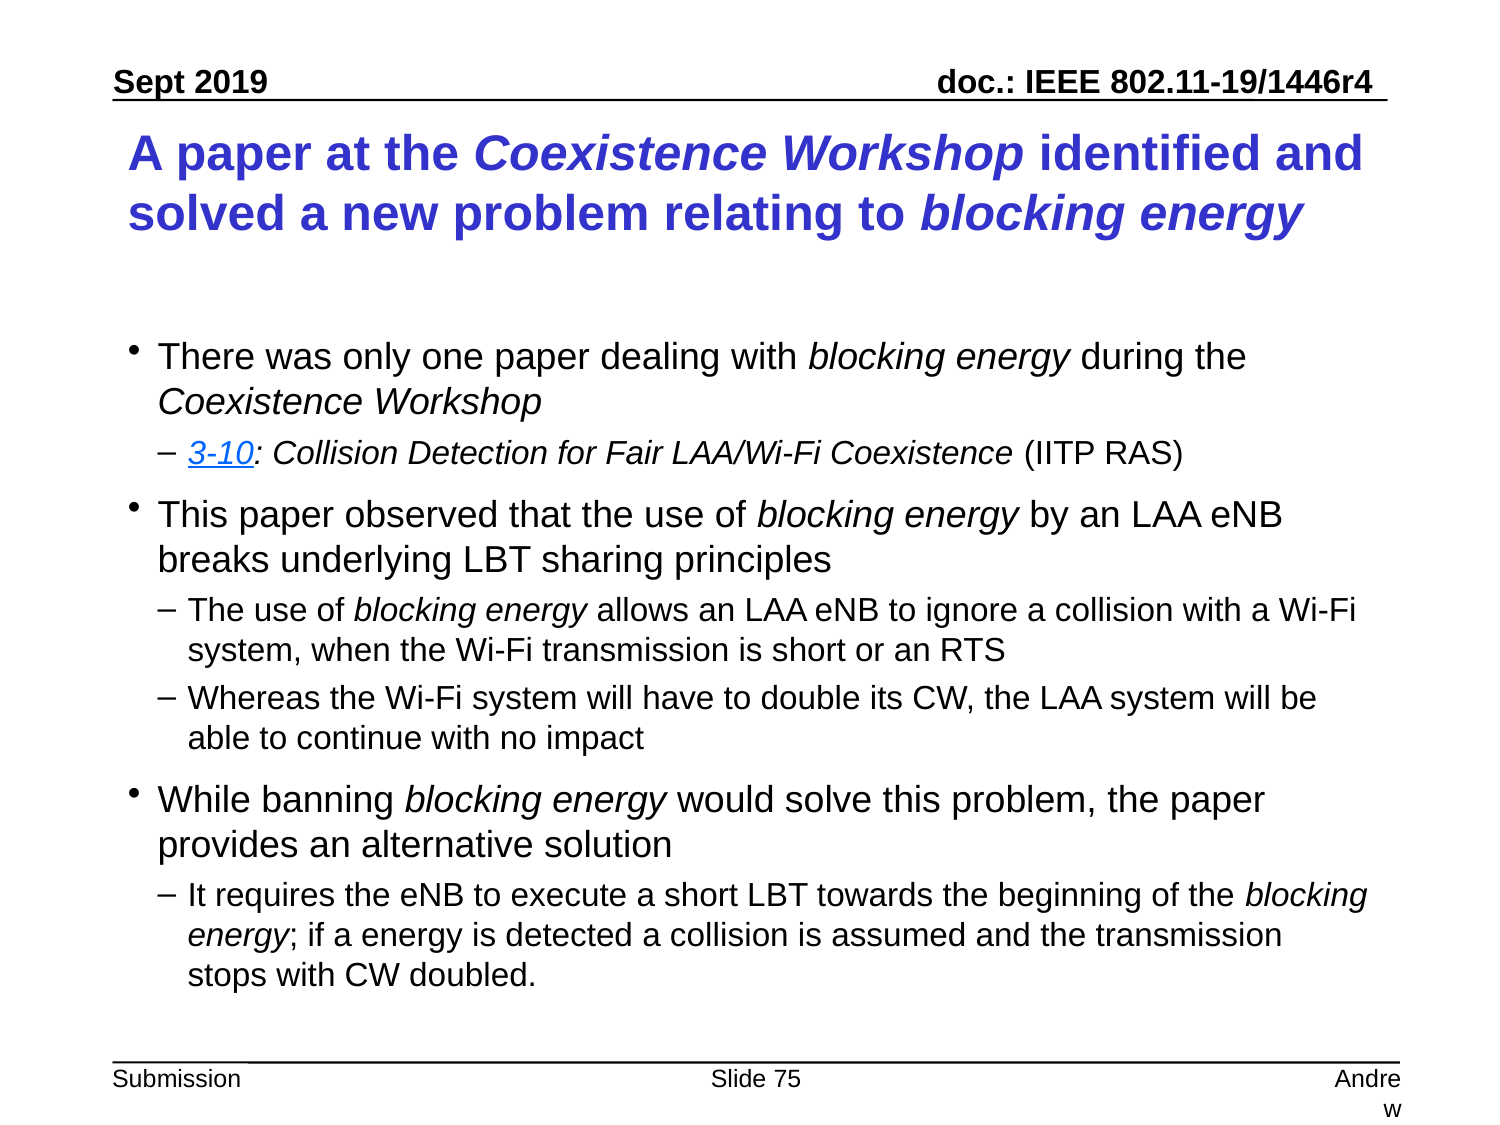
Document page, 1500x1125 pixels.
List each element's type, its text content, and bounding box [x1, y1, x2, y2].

footer Andrew Myles, Cisco [1320, 1061, 1402, 1093]
title A paper at the Coexistence Workshop identified and solved a new problem relating to blocking energy [112, 112, 1388, 288]
slide_number Slide 75 [709, 1061, 803, 1093]
list There was only one paper dealing with blocking energy during the Coexistence Workshop 3-10: Collision Detection for Fair LAA/Wi-Fi Coexistence (IITP RAS) This paper observed that the use of blocking energy by an LAA eNB breaks underlying LBT sharing principles The use of blocking energy allows an LAA eNB to ignore a collision with a Wi-Fi system, when the Wi-Fi transmission is short or an RTS Whereas the Wi-Fi system will have to double its CW, the LAA system will be able to continue with no impact While banning blocking energy would solve this problem, the paper provides an alternative solution It requires the eNB to execute a short LBT towards the beginning of the blocking energy; if a energy is detected a collision is assumed and the transmission stops with CW doubled. [112, 324, 1388, 1000]
